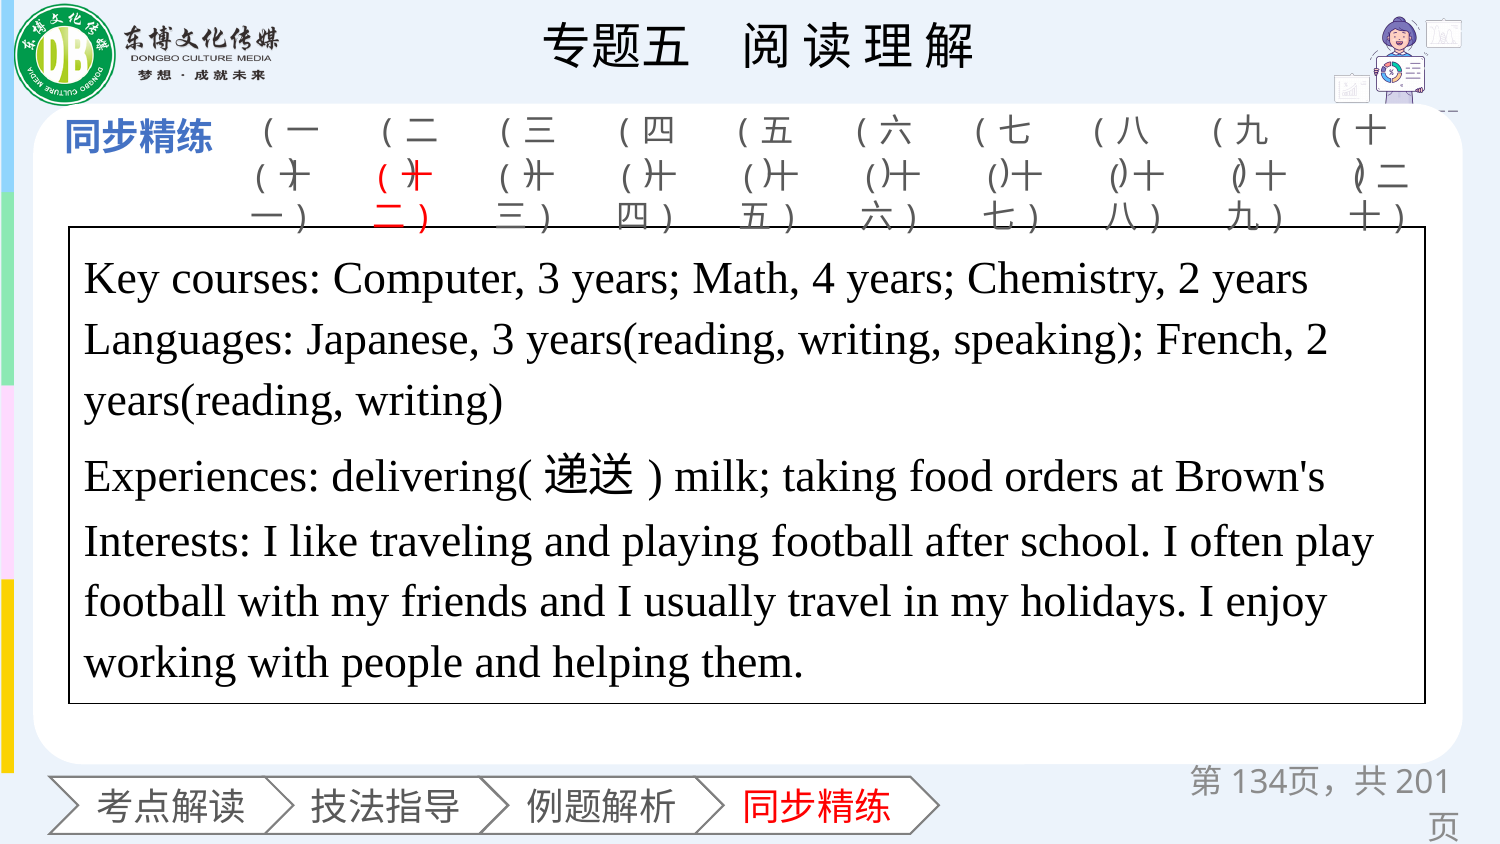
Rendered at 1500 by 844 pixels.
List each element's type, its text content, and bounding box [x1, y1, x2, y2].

text_box (十四) [587, 147, 707, 243]
text_box (七) [949, 101, 1061, 197]
text_box (二十) [1319, 147, 1439, 243]
text_box (二) [356, 101, 467, 197]
text_box (十六) [831, 147, 951, 243]
picture [1312, 0, 1487, 131]
table_header Key courses: Computer, 3 years; Math, 4 years; Chemistry, 2 years Languages: Japanese, 3 years(reading, writing, speaking); French, 2 years(reading, writing) Experiences: delivering(递送) milk; taking food orders at Brown's Interests: I like traveling and playing football after school. I often play football with my friends and I usually travel in my holidays. I enjoy working with people and helping them. [70, 228, 1424, 703]
text_box (十) [1305, 101, 1417, 197]
text_box (六) [830, 101, 942, 197]
text_box (五) [711, 101, 823, 147]
text_box (十二) [343, 147, 463, 243]
text_box (十九) [1197, 147, 1317, 243]
text_box (四) [593, 101, 705, 147]
text_box (一) [237, 101, 349, 197]
text_box (十八) [1075, 147, 1195, 243]
text_box (九) [1186, 101, 1298, 197]
slide_number 第页，共201页 [1171, 780, 1476, 826]
text_box (八) [1067, 101, 1179, 197]
text_box (十三) [465, 147, 585, 243]
text_box (十一) [221, 147, 341, 243]
picture [14, 3, 280, 106]
text_box (十七) [953, 147, 1073, 243]
text_box (十五) [709, 147, 829, 243]
text_box (三) [474, 101, 586, 197]
